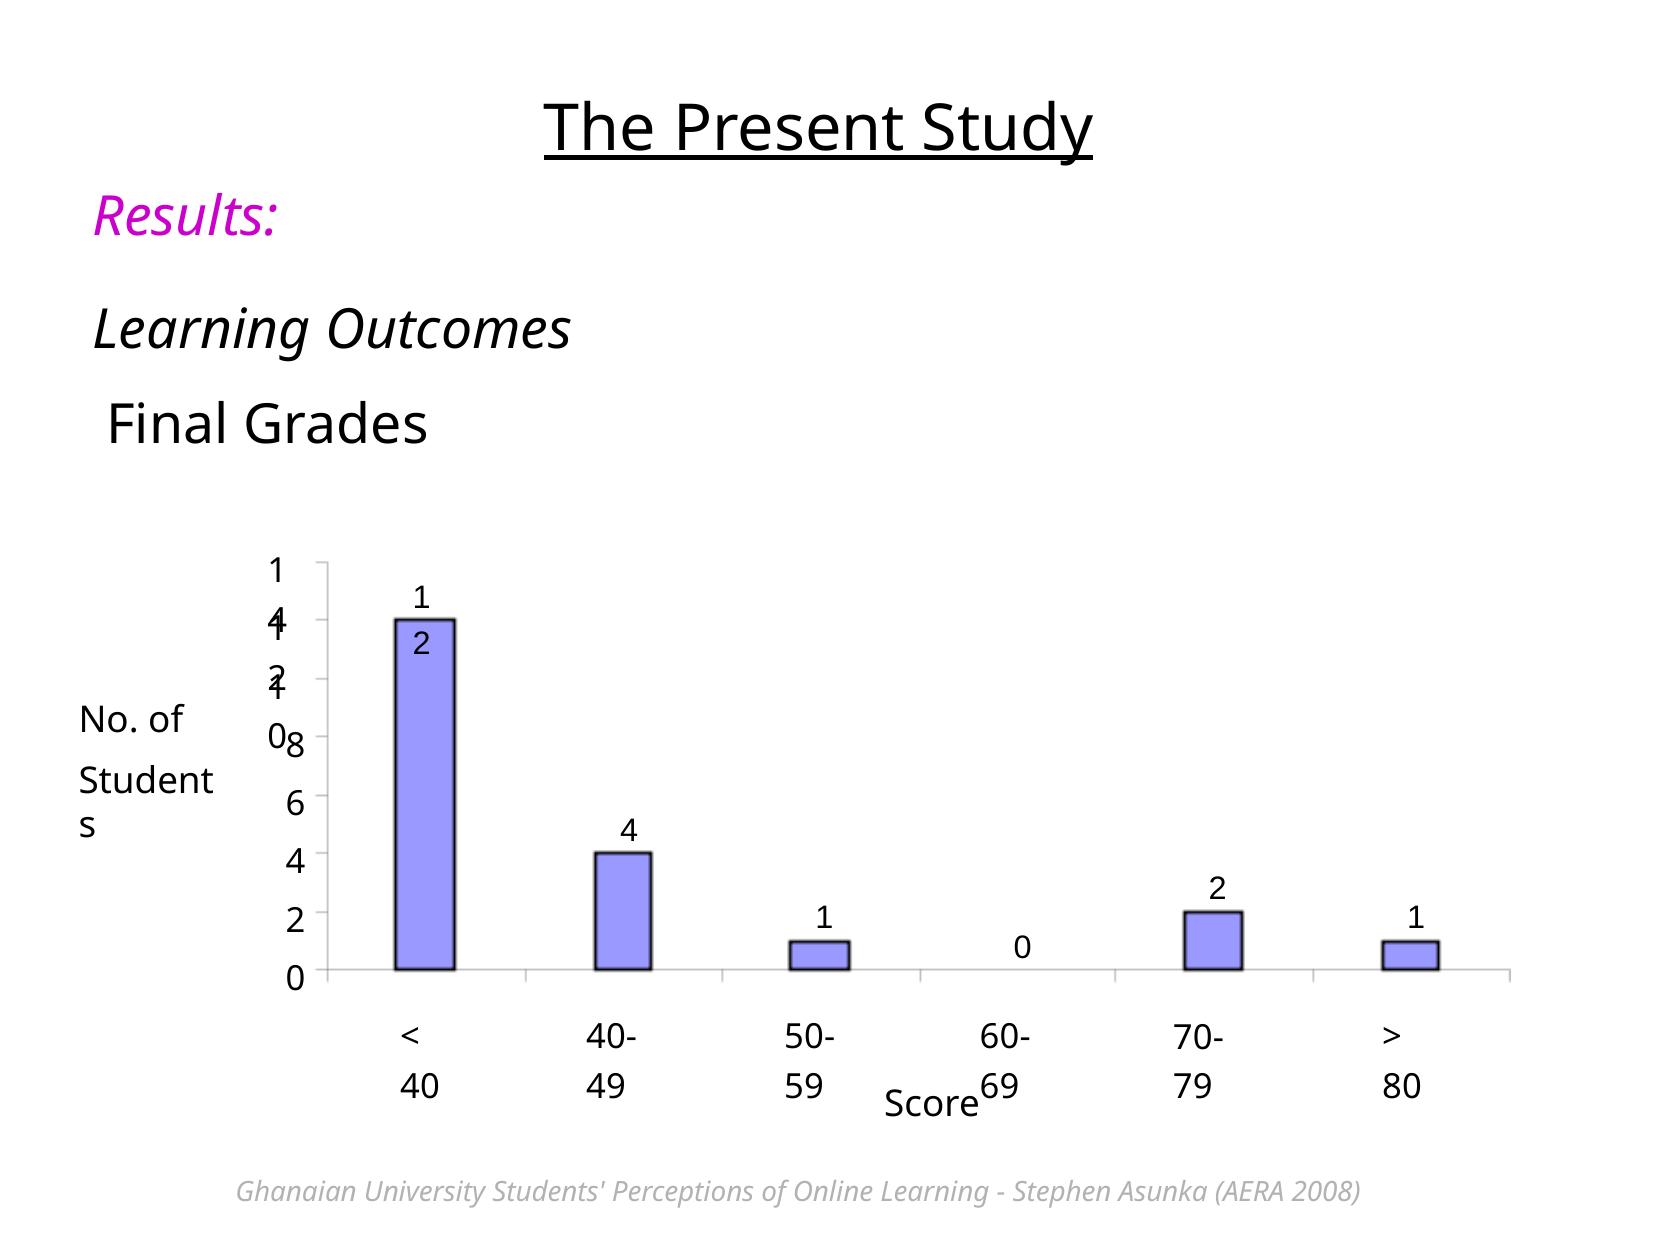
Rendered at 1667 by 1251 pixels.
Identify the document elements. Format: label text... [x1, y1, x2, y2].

text_box 10 [261, 649, 310, 704]
text_box < 40 [394, 999, 472, 1054]
text_box 12 [261, 591, 310, 646]
text_box Final Grades [100, 369, 1407, 449]
text_box 4 [279, 824, 310, 879]
text_box 0 [279, 941, 311, 996]
text_box Ghanaian University Students' Perceptions of Online Learning - Stephen Asunka (AERA 2008) [141, 1161, 1454, 1213]
text_box 8 [279, 708, 310, 763]
text_box 40-49 [579, 999, 678, 1054]
text_box 60-69 [973, 999, 1072, 1054]
text_box 6 [279, 766, 310, 821]
text_box 14 [261, 533, 310, 588]
text_box 70-79 [1166, 999, 1265, 1055]
text_box 2 [279, 882, 310, 937]
text_box > 80 [1375, 999, 1454, 1054]
picture [315, 560, 1511, 983]
text_box Results: Learning Outcomes [86, 161, 1538, 335]
text_box 50-59 [777, 999, 877, 1054]
text_box The Present Study [197, 63, 1441, 155]
text_box No. of Students [72, 688, 232, 787]
text_box Score [877, 1063, 1010, 1121]
